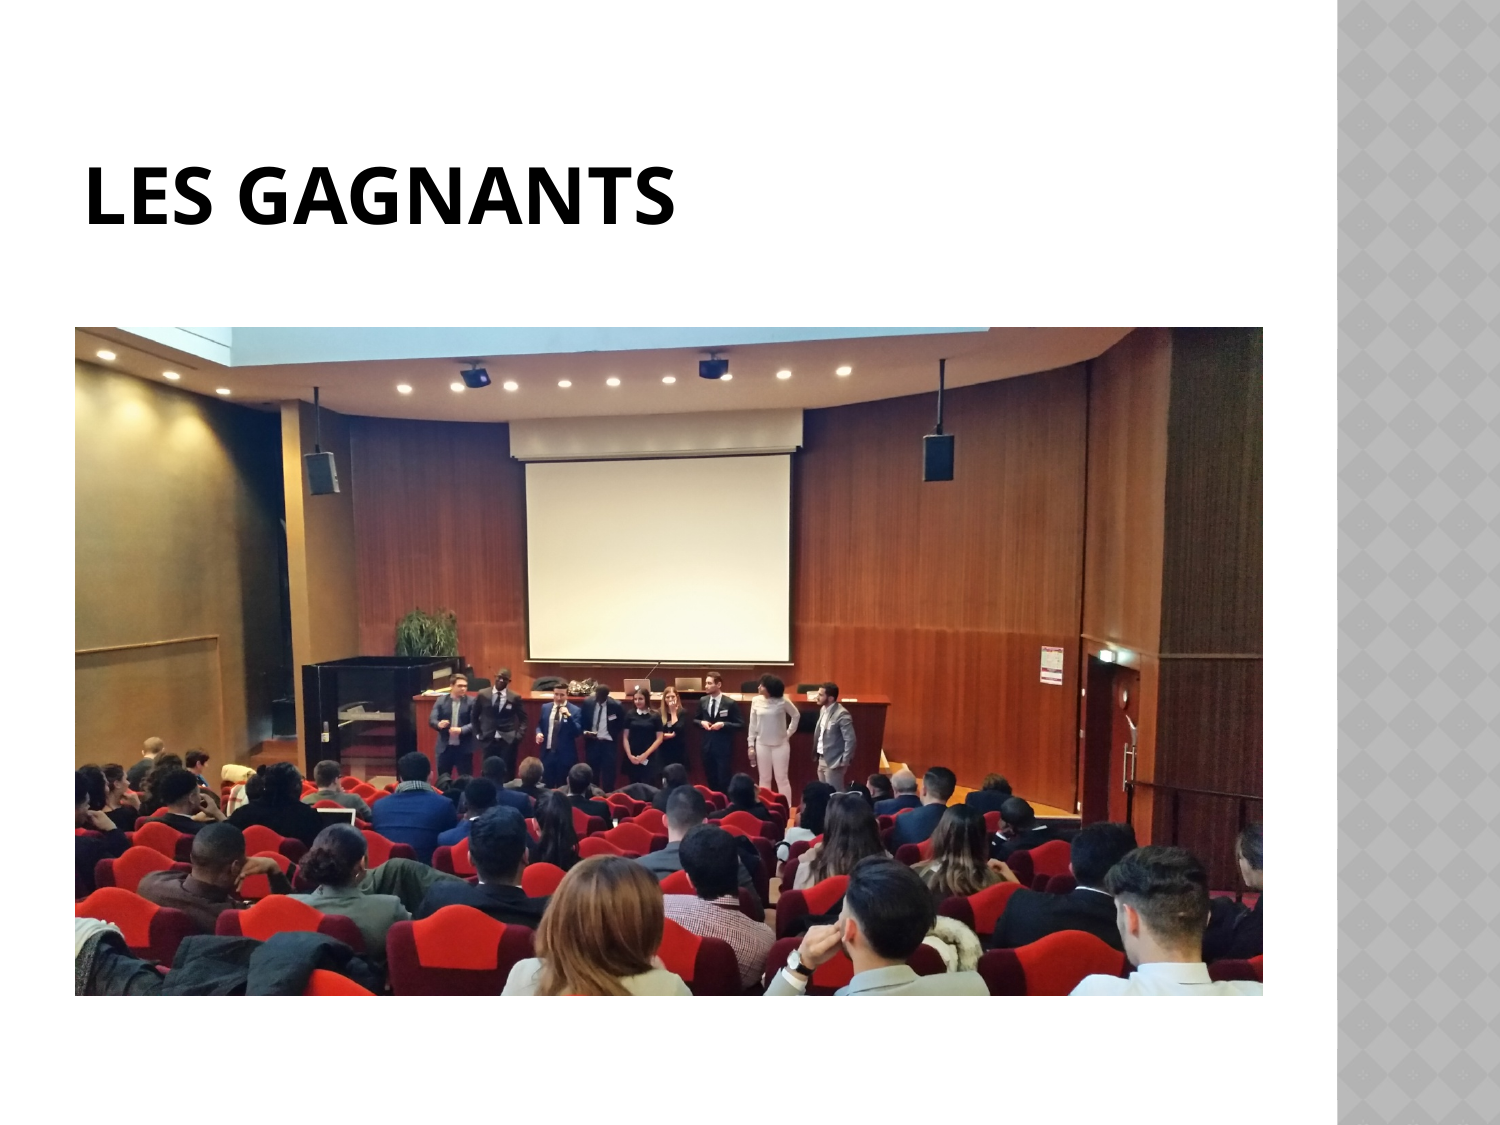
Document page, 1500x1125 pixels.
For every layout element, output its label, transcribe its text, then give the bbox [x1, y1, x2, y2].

title Les gagnants [75, 52, 1263, 240]
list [74, 327, 1263, 996]
